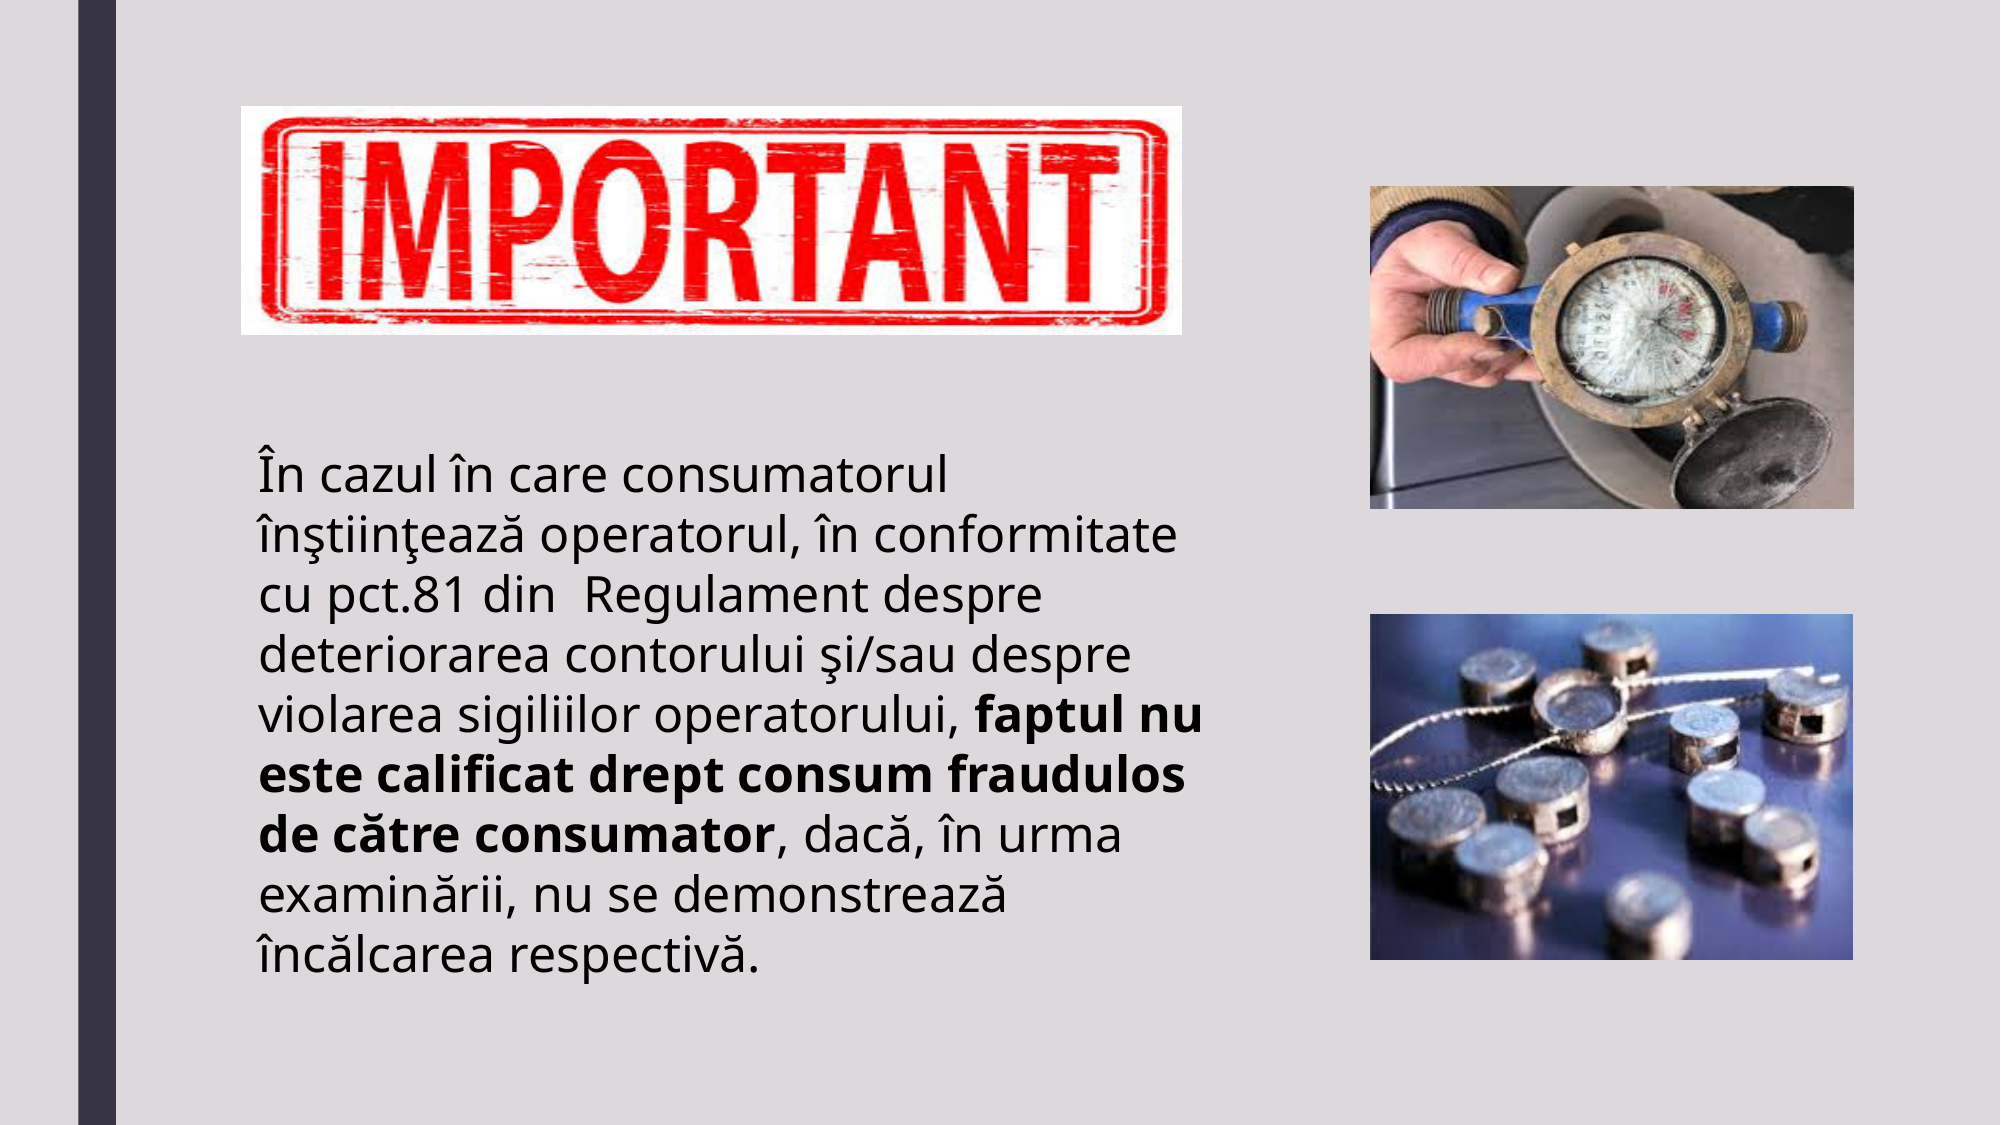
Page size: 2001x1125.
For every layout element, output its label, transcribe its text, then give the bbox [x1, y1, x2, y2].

text_box În cazul în care consumatorul înştiinţează operatorul, în conformitate cu pct.81 din Regulament despre deteriorarea contorului şi/sau despre violarea sigiliilor operatorului, faptul nu este calificat drept consum fraudulos de către consumator, dacă, în urma examinării, nu se demonstrează încălcarea respectivă. [243, 434, 1244, 990]
picture [1370, 614, 1853, 960]
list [1370, 186, 1854, 509]
picture [241, 106, 1182, 335]
